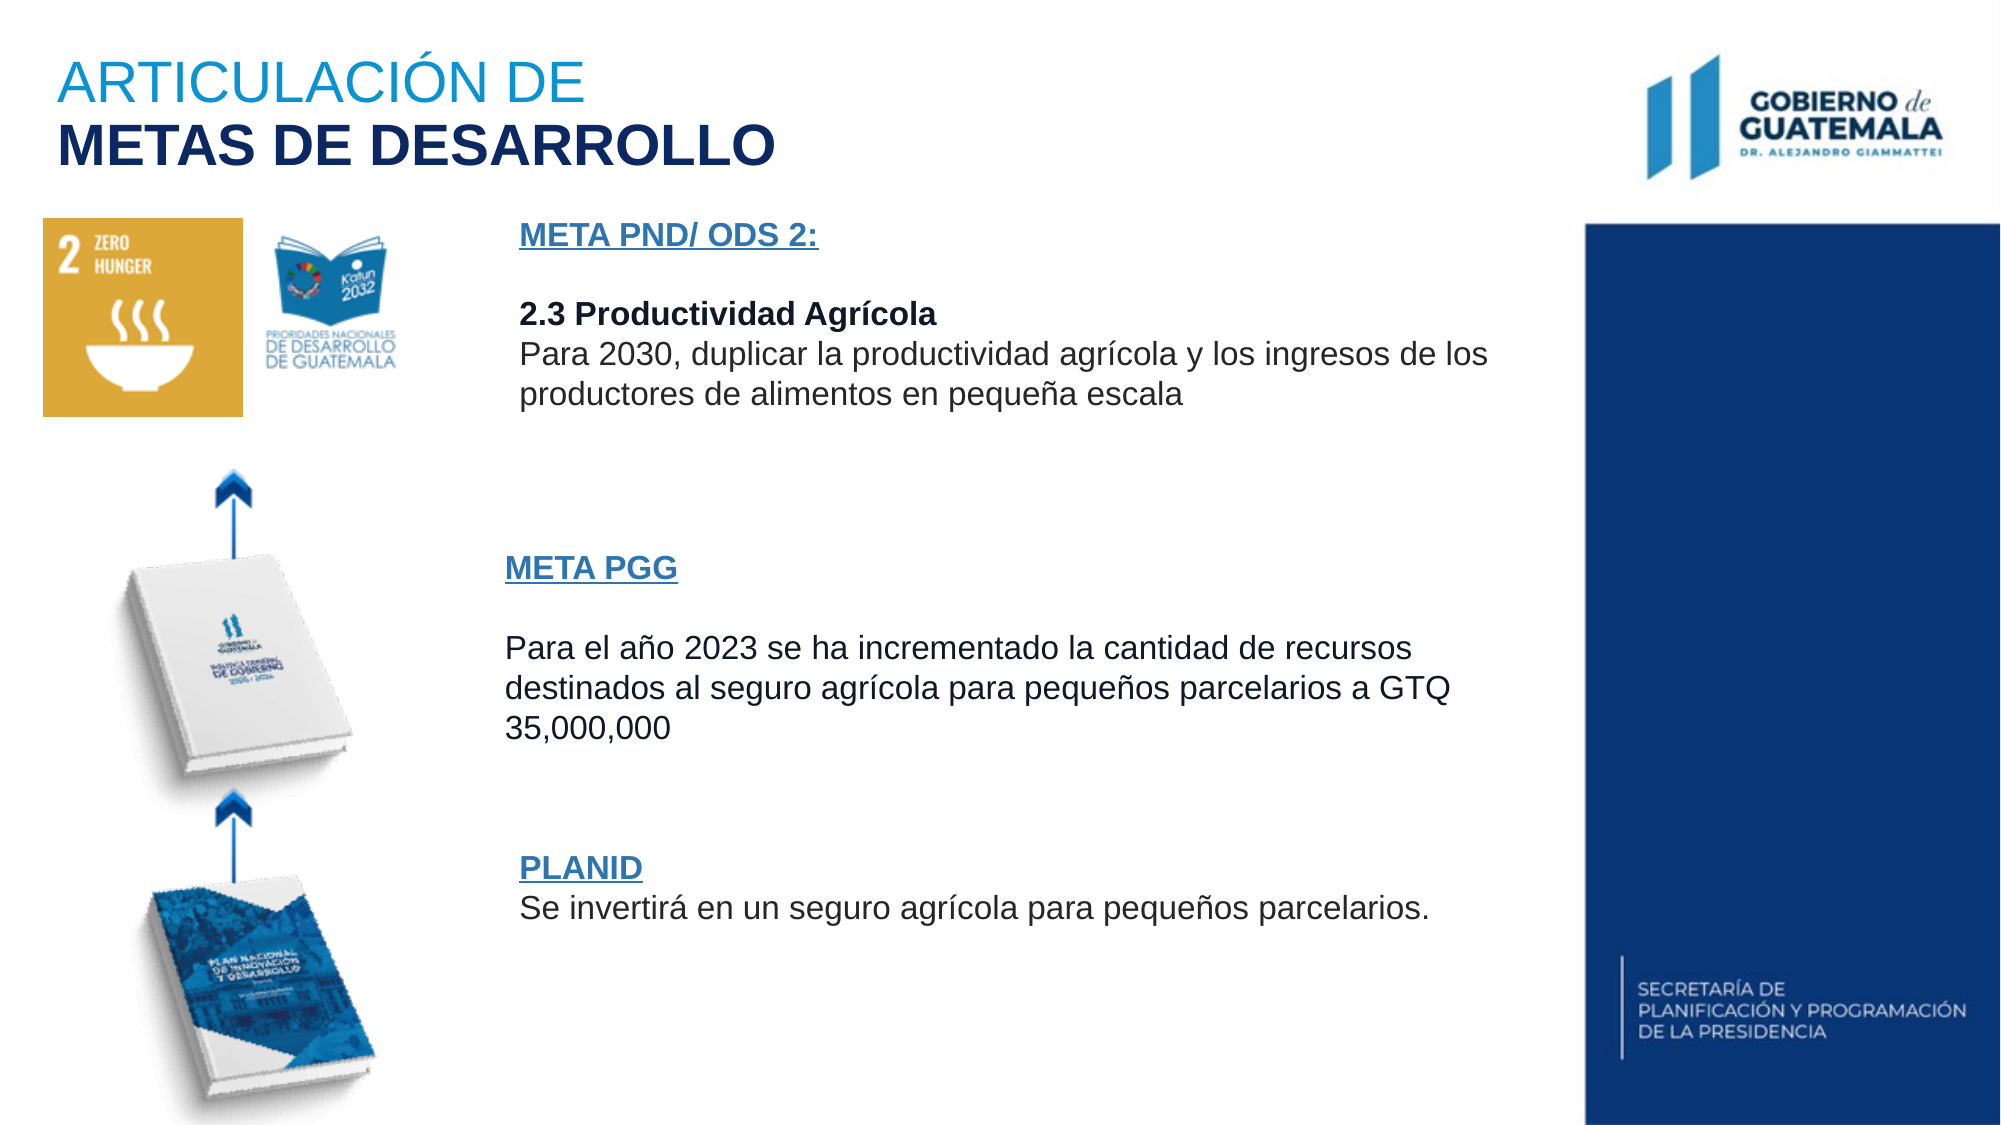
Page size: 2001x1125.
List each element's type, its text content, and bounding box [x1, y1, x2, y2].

text_box PLANID Se invertirá en un seguro agrícola para pequeños parcelarios. [504, 838, 1545, 934]
text_box META PGG Para el año 2023 se ha incrementado la cantidad de recursos destinados al seguro agrícola para pequeños parcelarios a GTQ 35,000,000 [490, 539, 1511, 754]
text_box ARTICULACIÓN DE METAS DE DESARROLLO [49, 44, 902, 217]
text_box META PND/ ODS 2: 2.3 Productividad Agrícola Para 2030, duplicar la productividad agrícola y los ingresos de los productores de alimentos en pequeña escala [504, 205, 1545, 420]
picture [0, 0, 2001, 1125]
